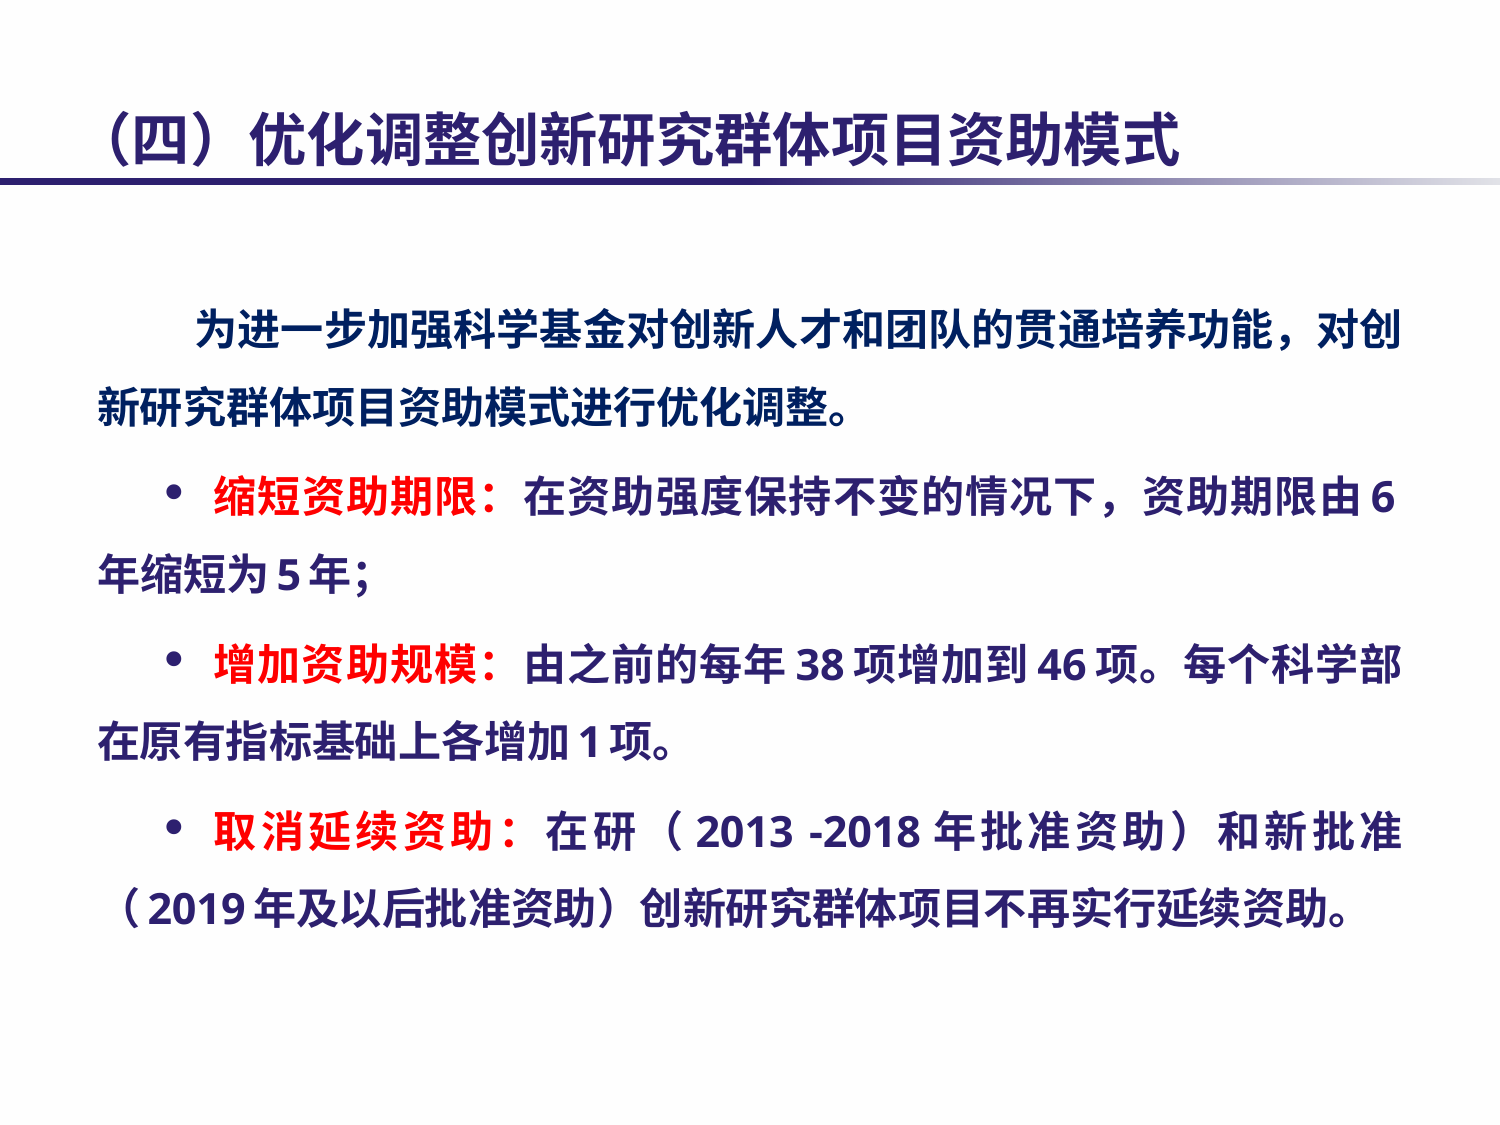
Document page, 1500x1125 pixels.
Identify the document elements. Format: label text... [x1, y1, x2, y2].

title （四）优化调整创新研究群体项目资助模式 [64, 19, 1447, 173]
list 为进一步加强科学基金对创新人才和团队的贯通培养功能，对创新研究群体项目资助模式进行优化调整。 缩短资助期限：在资助强度保持不变的情况下，资助期限由6年缩短为5年； 增加资助规模：由之前的每年38项增加到46项。每个科学部在原有指标基础上各增加1项。 取消延续资助：在研（2013 -2018年批准资助）和新批准（2019年及以后批准资助）创新研究群体项目不再实行延续资助。 [82, 269, 1418, 950]
